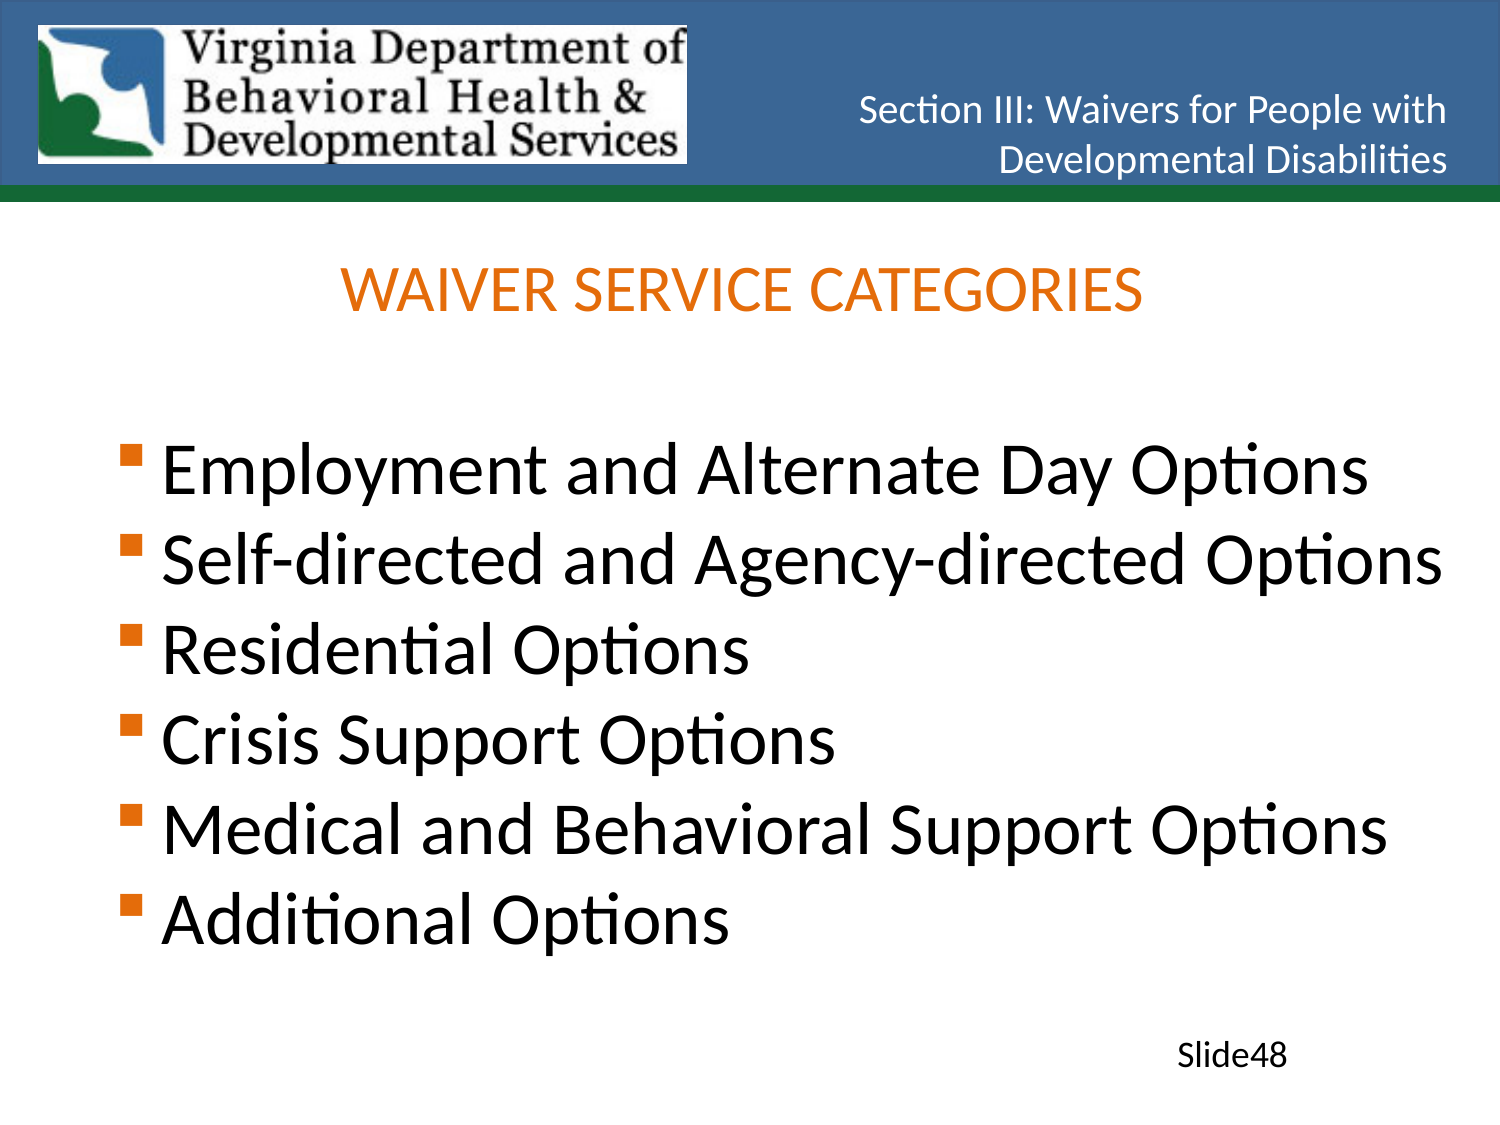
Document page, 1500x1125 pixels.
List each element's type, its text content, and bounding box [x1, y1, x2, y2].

picture [38, 25, 687, 164]
text_box Section III: Waivers for People with Developmental Disabilities [712, 74, 1463, 190]
text_box Employment and Alternate Day Options Self-directed and Agency-directed Options Residential Options Crisis Support Options Medical and Behavioral Support Options Additional Options [99, 412, 1475, 1058]
text_box Waiver Service Categories [0, 237, 1500, 333]
